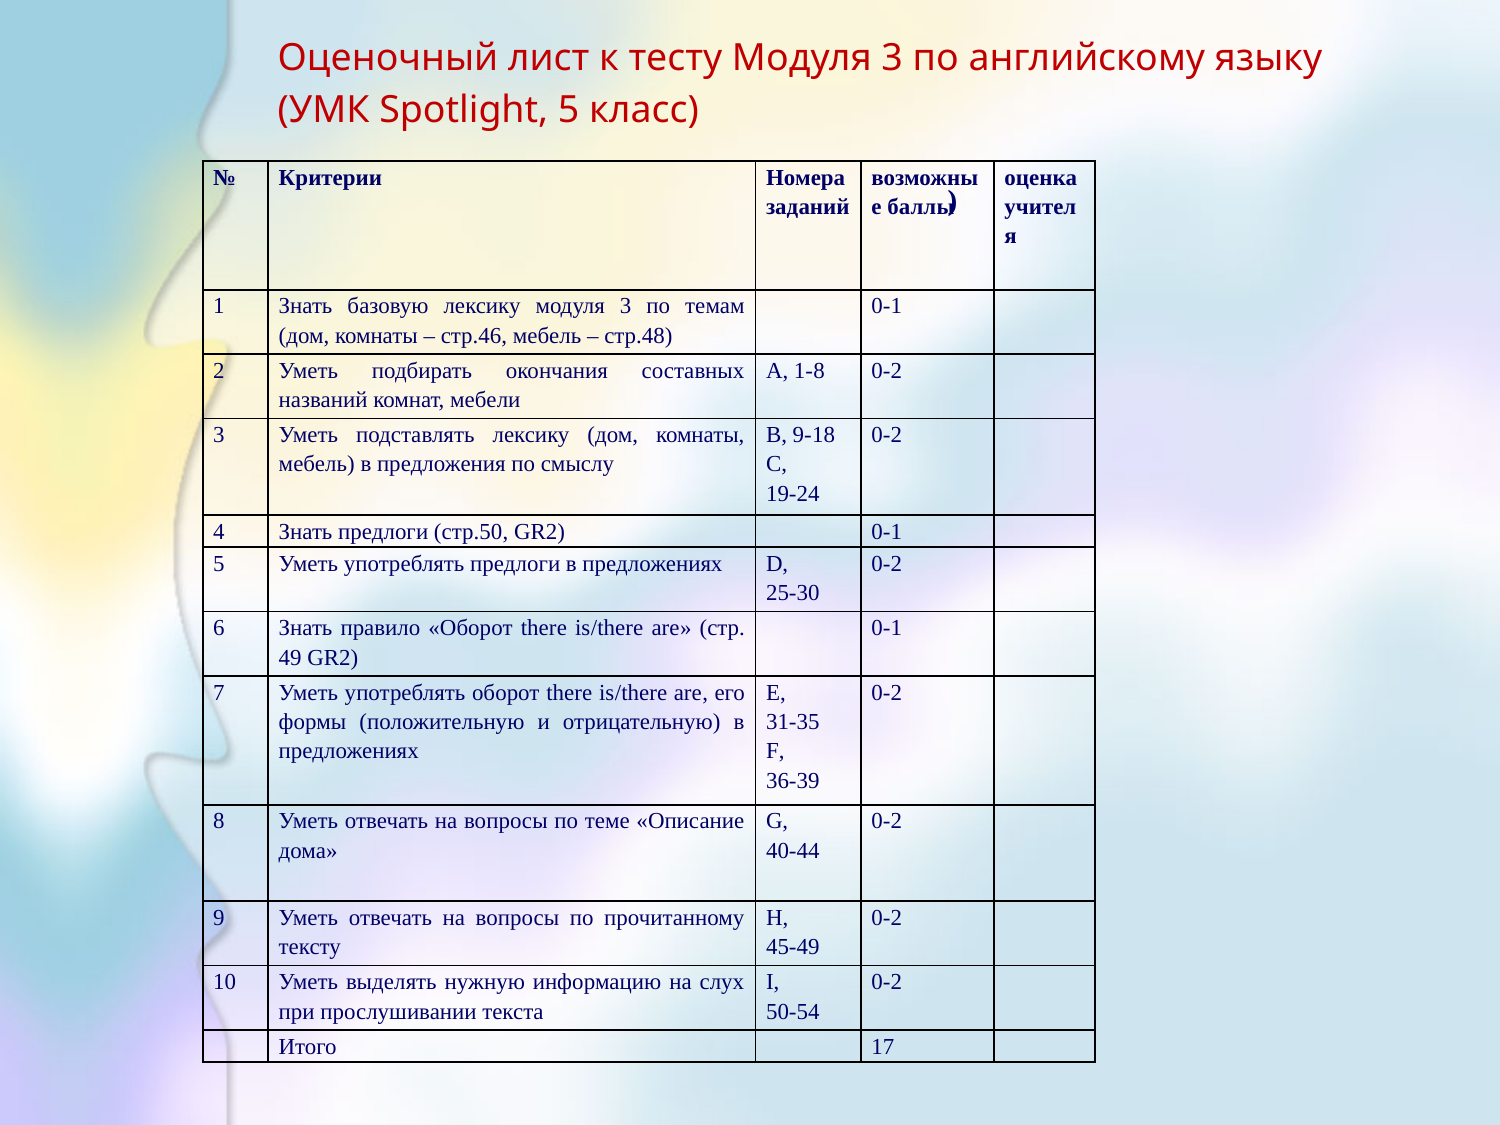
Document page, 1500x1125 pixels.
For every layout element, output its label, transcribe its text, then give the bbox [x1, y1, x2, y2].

table_cell 17 [862, 1031, 993, 1061]
table_cell 0-2 [862, 419, 993, 514]
table_cell Уметь отвечать на вопросы по прочитанному тексту [269, 902, 755, 965]
table_cell 0-2 [862, 902, 993, 965]
table_cell 0-2 [862, 355, 993, 418]
table_cell 0-1 [862, 612, 993, 675]
table_cell 6 [204, 612, 267, 675]
table_cell [995, 1031, 1094, 1061]
table_header № [204, 162, 267, 289]
table_cell [995, 677, 1094, 804]
table_cell [995, 806, 1094, 900]
table_cell 10 [204, 966, 267, 1029]
table_cell G, 40-44 [756, 806, 860, 900]
table_cell Знать правило «Оборот there is/there are» (стр. 49 GR2) [269, 612, 755, 675]
table_cell [995, 291, 1094, 353]
table_cell [756, 1031, 860, 1061]
table_cell [756, 291, 860, 353]
table_cell [995, 966, 1094, 1029]
table_cell 2 [204, 355, 267, 418]
table_cell Уметь подбирать окончания составных названий комнат, мебели [269, 355, 755, 418]
table_cell 8 [204, 806, 267, 900]
table_cell 0-2 [862, 677, 993, 804]
table_cell 1 [204, 291, 267, 353]
table_cell 0-2 [862, 548, 993, 611]
table_cell [995, 612, 1094, 675]
picture [0, 0, 1500, 1125]
table_cell 0-2 [862, 806, 993, 900]
table_cell 0-2 [862, 966, 993, 1029]
title Оценочный лист к тесту Модуля 3 по английскому языку (УМК Spotlight, 5 класс) [262, 18, 1413, 1125]
table_cell А, 1-8 [756, 355, 860, 418]
table_header возможные баллы [862, 162, 993, 289]
table_cell 9 [204, 902, 267, 965]
table_header Критерии [269, 162, 755, 289]
table_cell [995, 516, 1094, 546]
table_cell 3 [204, 419, 267, 514]
table_cell 7 [204, 677, 267, 804]
table_cell Е, 31-35 F, 36-39 [756, 677, 860, 804]
table_cell Уметь употреблять оборот there is/there are, его формы (положительную и отрицательную) в предложениях [269, 677, 755, 804]
table_cell 4 [204, 516, 267, 546]
table_cell В, 9-18 С, 19-24 [756, 419, 860, 514]
table_cell [995, 419, 1094, 514]
table_cell Уметь выделять нужную информацию на слух при прослушивании текста [269, 966, 755, 1029]
table_cell Уметь подставлять лексику (дом, комнаты, мебель) в предложения по смыслу [269, 419, 755, 514]
table_cell 0-1 [862, 516, 993, 546]
table_cell [995, 902, 1094, 965]
table_cell 0-1 [862, 291, 993, 353]
table_cell Итого [269, 1031, 755, 1061]
table_cell [995, 548, 1094, 611]
table_header Номера заданий [756, 162, 860, 289]
table_cell D, 25-30 [756, 548, 860, 611]
table_cell Н, 45-49 [756, 902, 860, 965]
table_cell Знать предлоги (стр.50, GR2) [269, 516, 755, 546]
table_header оценка учителя [995, 162, 1094, 289]
table_cell Уметь отвечать на вопросы по теме «Описание дома» [269, 806, 755, 900]
text_box ) [932, 173, 973, 224]
table_cell I, 50-54 [756, 966, 860, 1029]
table_cell [995, 355, 1094, 418]
table_cell Уметь употреблять предлоги в предложениях [269, 548, 755, 611]
table_cell [756, 516, 860, 546]
table_cell Знать базовую лексику модуля 3 по темам (дом, комнаты – стр.46, мебель – стр.48) [269, 291, 755, 353]
table_cell [204, 1031, 267, 1061]
table_cell 5 [204, 548, 267, 611]
table_cell [756, 612, 860, 675]
